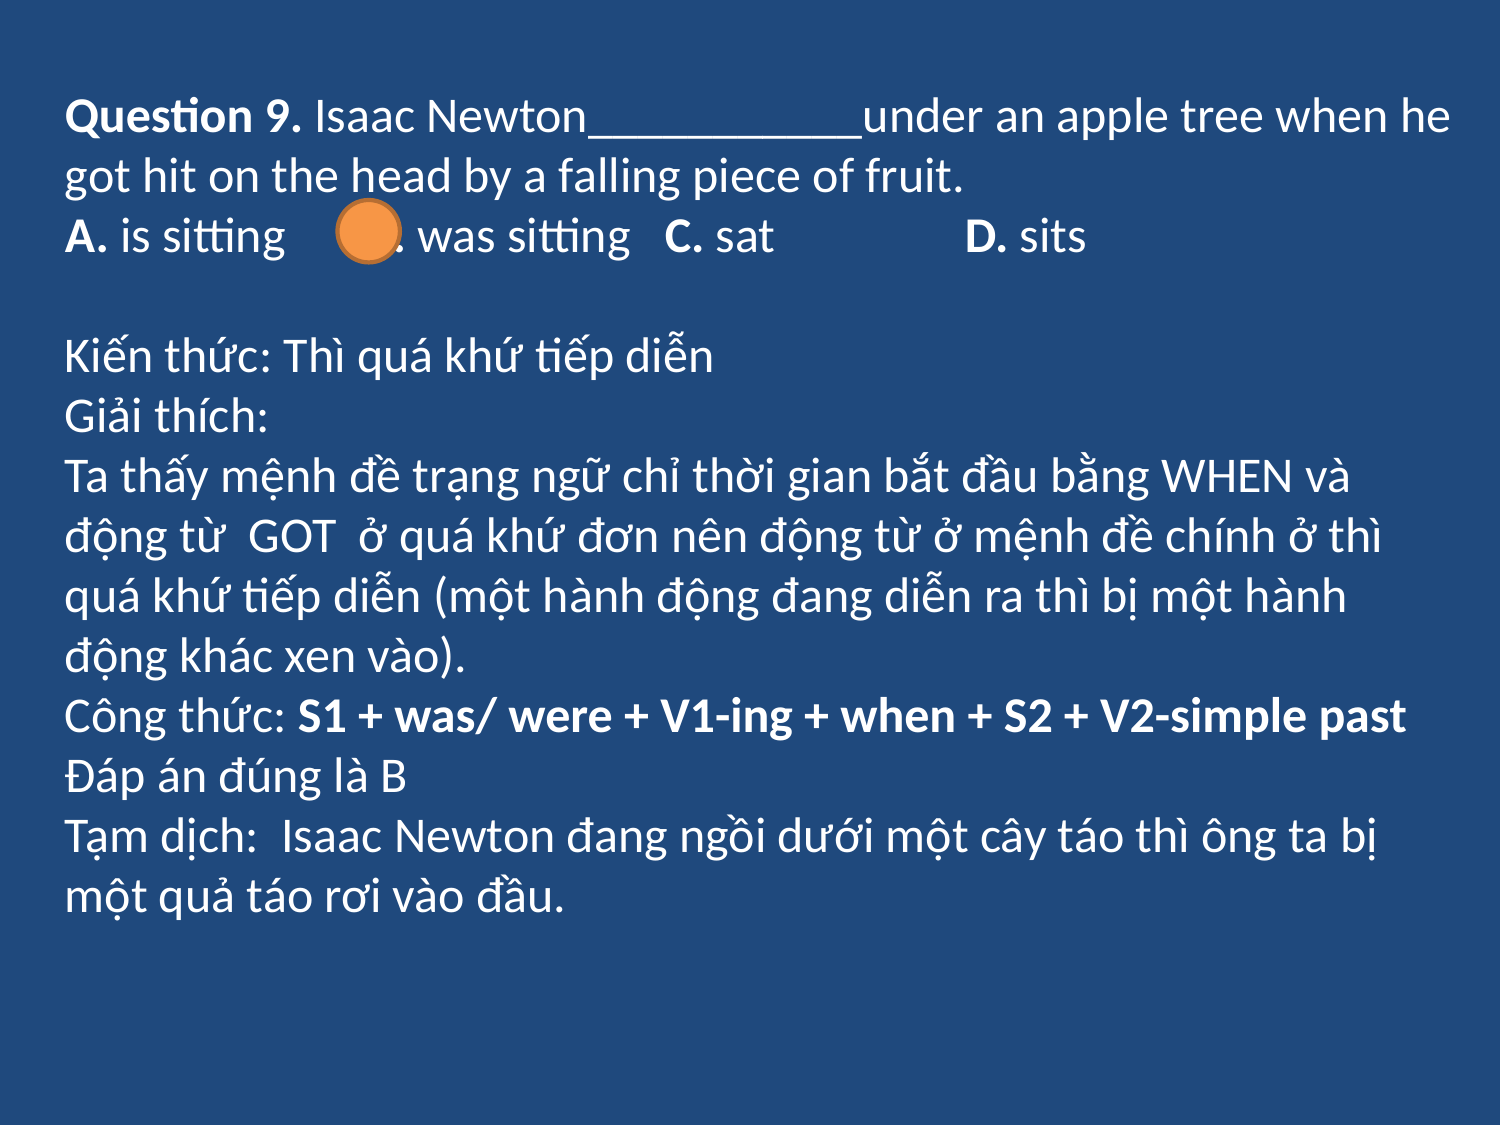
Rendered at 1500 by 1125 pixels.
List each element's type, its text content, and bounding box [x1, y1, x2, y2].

text_box [335, 197, 403, 265]
text_box Question 9. Isaac Newton___________under an apple tree when he got hit on the head by a falling piece of fruit. A. is sitting B. was sitting C. sat D. sits Kiến thức: Thì quá khứ tiếp diễn Giải thích: Ta thấy mệnh đề trạng ngữ chỉ thời gian bắt đầu bằng WHEN và động từ GOT ở quá khứ đơn nên động từ ở mệnh đề chính ở thì quá khứ tiếp diễn (một hành động đang diễn ra thì bị một hành động khác xen vào). Công thức: S1 + was/ were + V1-ing + when + S2 + V2-simple past Đáp án đúng là B Tạm dịch: Isaac Newton đang ngồi dưới một cây táo thì ông ta bị một quả táo rơi vào đầu. [49, 74, 1475, 990]
